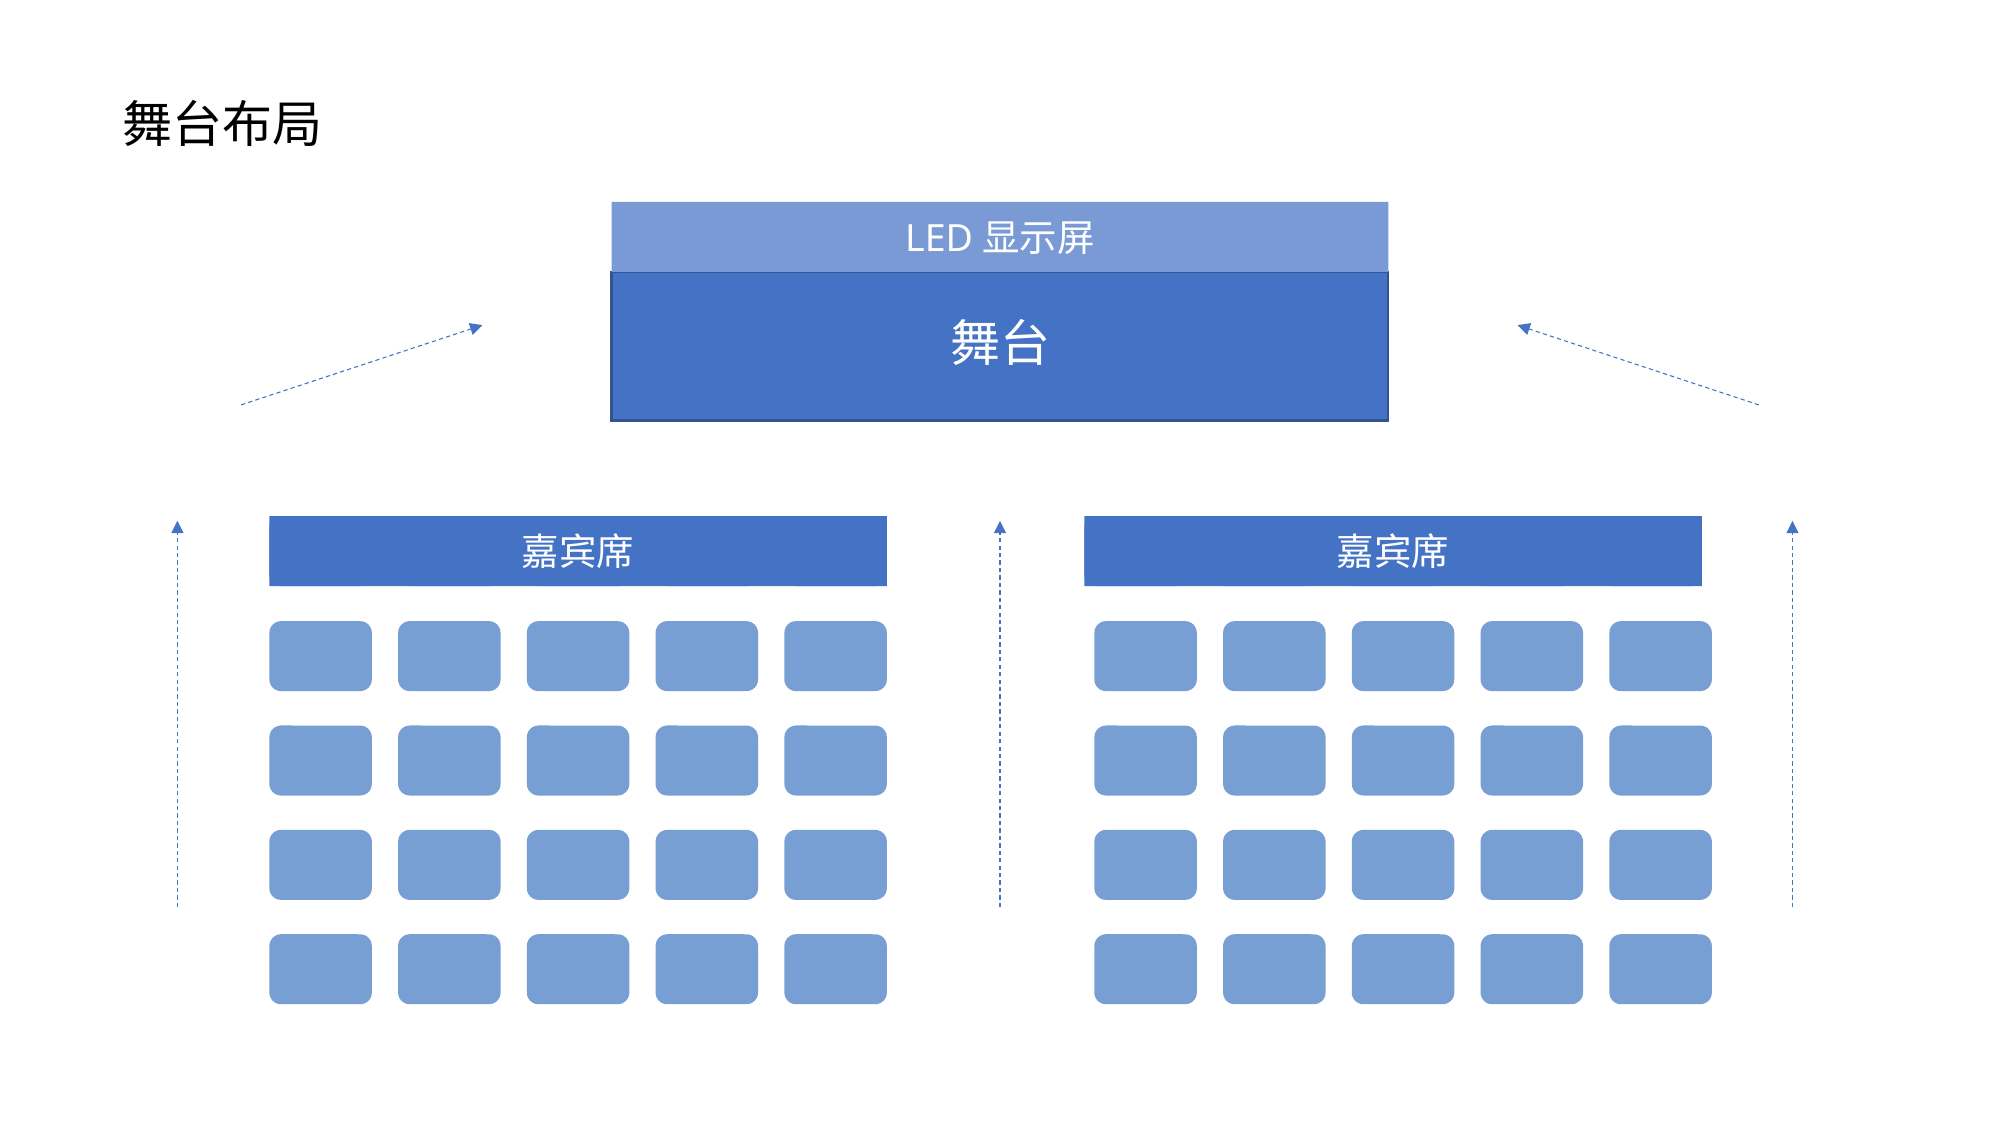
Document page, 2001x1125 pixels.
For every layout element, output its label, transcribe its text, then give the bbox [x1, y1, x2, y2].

text_box 舞台布局 [107, 85, 457, 160]
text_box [269, 516, 887, 587]
text_box LED显示屏 [884, 206, 1116, 267]
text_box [1517, 325, 1759, 405]
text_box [1084, 516, 1702, 587]
text_box [610, 273, 1389, 422]
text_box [269, 934, 887, 1005]
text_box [241, 325, 483, 405]
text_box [269, 829, 887, 900]
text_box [1094, 725, 1712, 796]
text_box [269, 621, 887, 692]
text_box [1094, 621, 1712, 692]
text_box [1094, 829, 1712, 900]
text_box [269, 725, 887, 796]
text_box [1094, 934, 1712, 1005]
text_box 舞台 [884, 303, 1116, 379]
text_box [610, 201, 1389, 273]
